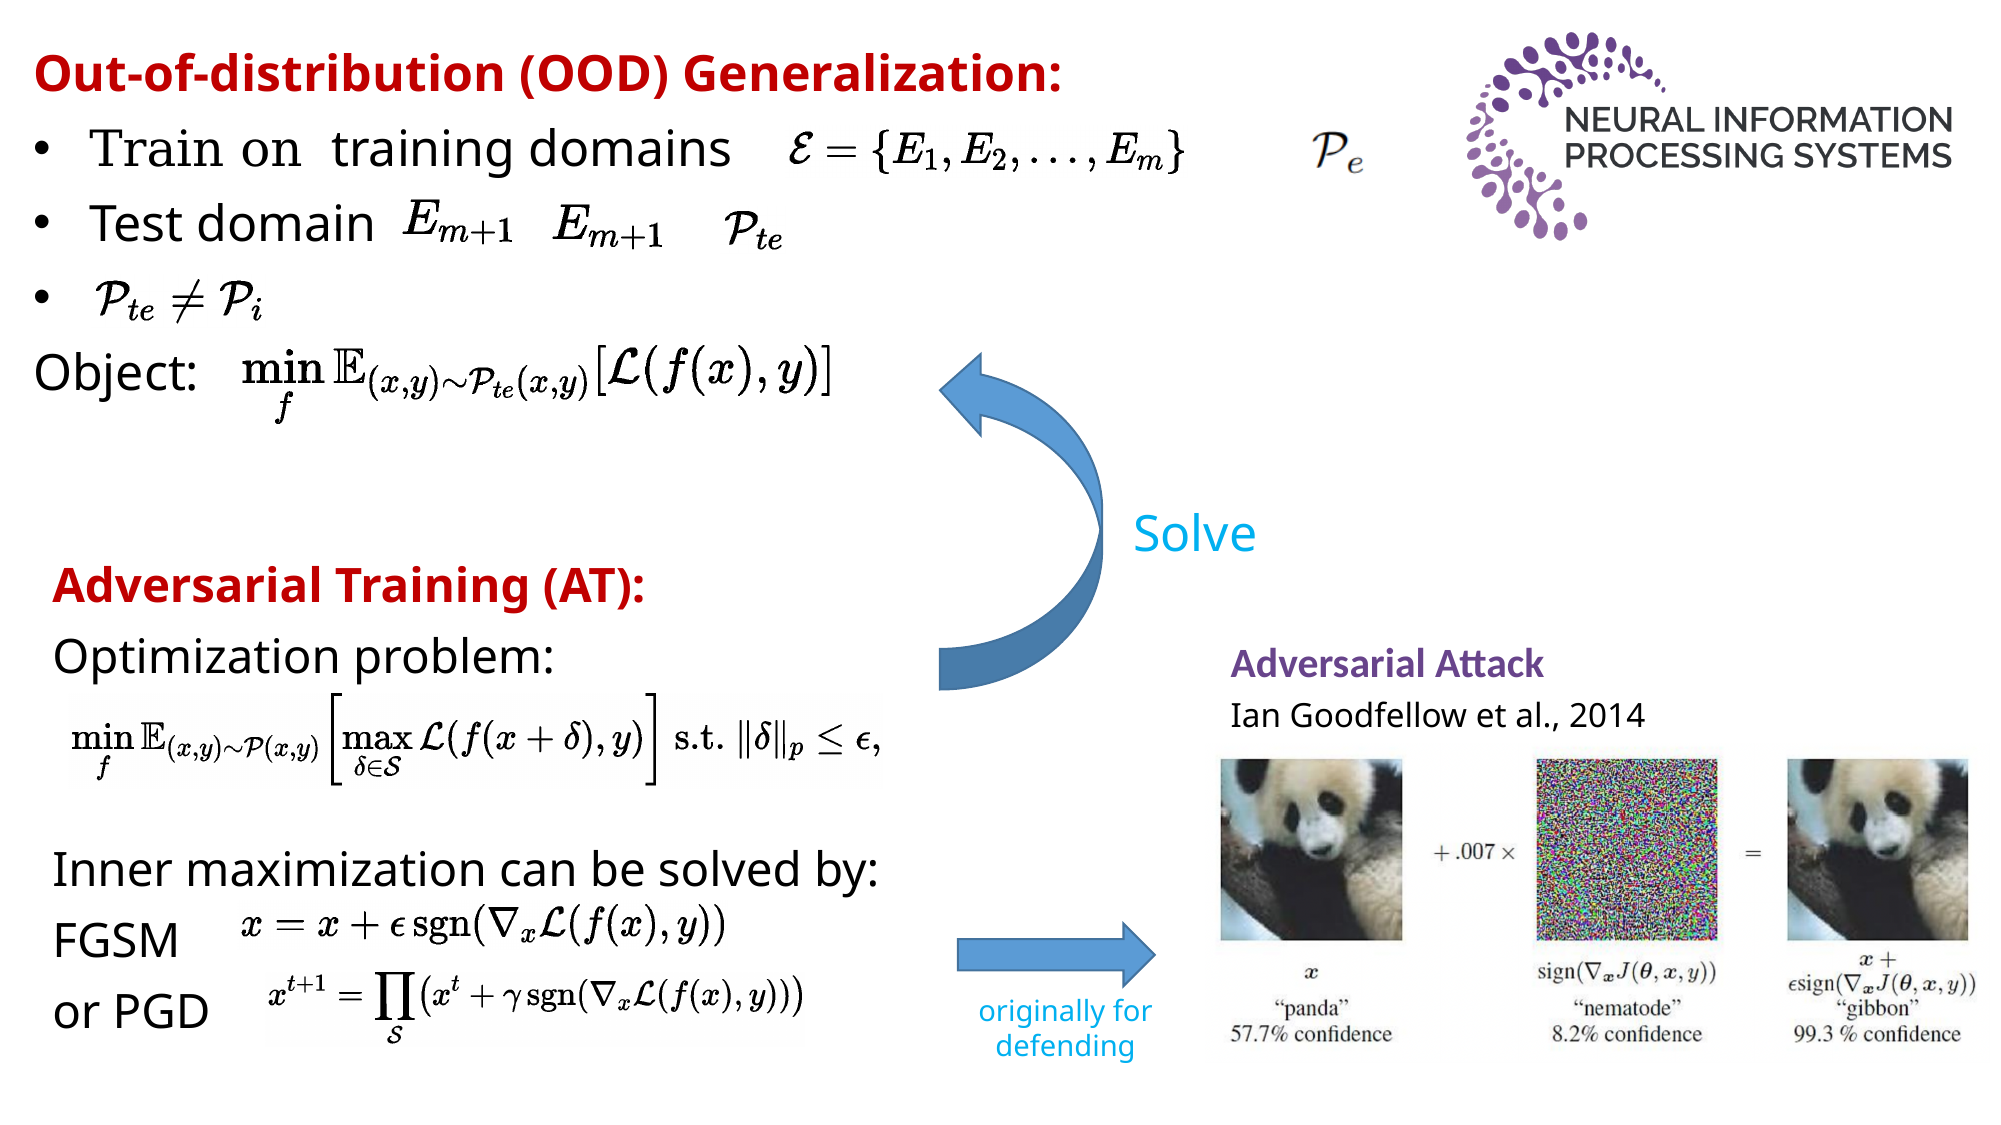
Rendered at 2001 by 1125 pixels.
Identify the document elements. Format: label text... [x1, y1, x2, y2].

text_box [938, 351, 1104, 691]
picture [265, 972, 805, 1047]
text_box originally for defending [903, 984, 1228, 1070]
picture [397, 194, 517, 249]
picture [1205, 743, 1990, 1063]
text_box Ian Goodfellow et al., 2014 [1215, 686, 1717, 742]
text_box Solve [1118, 494, 1358, 570]
text_box [956, 921, 1157, 984]
picture [237, 340, 837, 430]
picture [547, 199, 667, 254]
picture [237, 900, 728, 950]
text_box Adversarial Training (AT): Optimization problem: Inner maximization can be solved by: FGSM or PGD [37, 554, 1577, 1047]
picture [720, 206, 786, 254]
picture [91, 274, 266, 328]
picture [1306, 125, 1368, 179]
picture [68, 693, 883, 789]
text_box Adversarial Attack [1215, 627, 1717, 686]
picture [785, 125, 1188, 178]
picture [1458, 23, 1960, 249]
